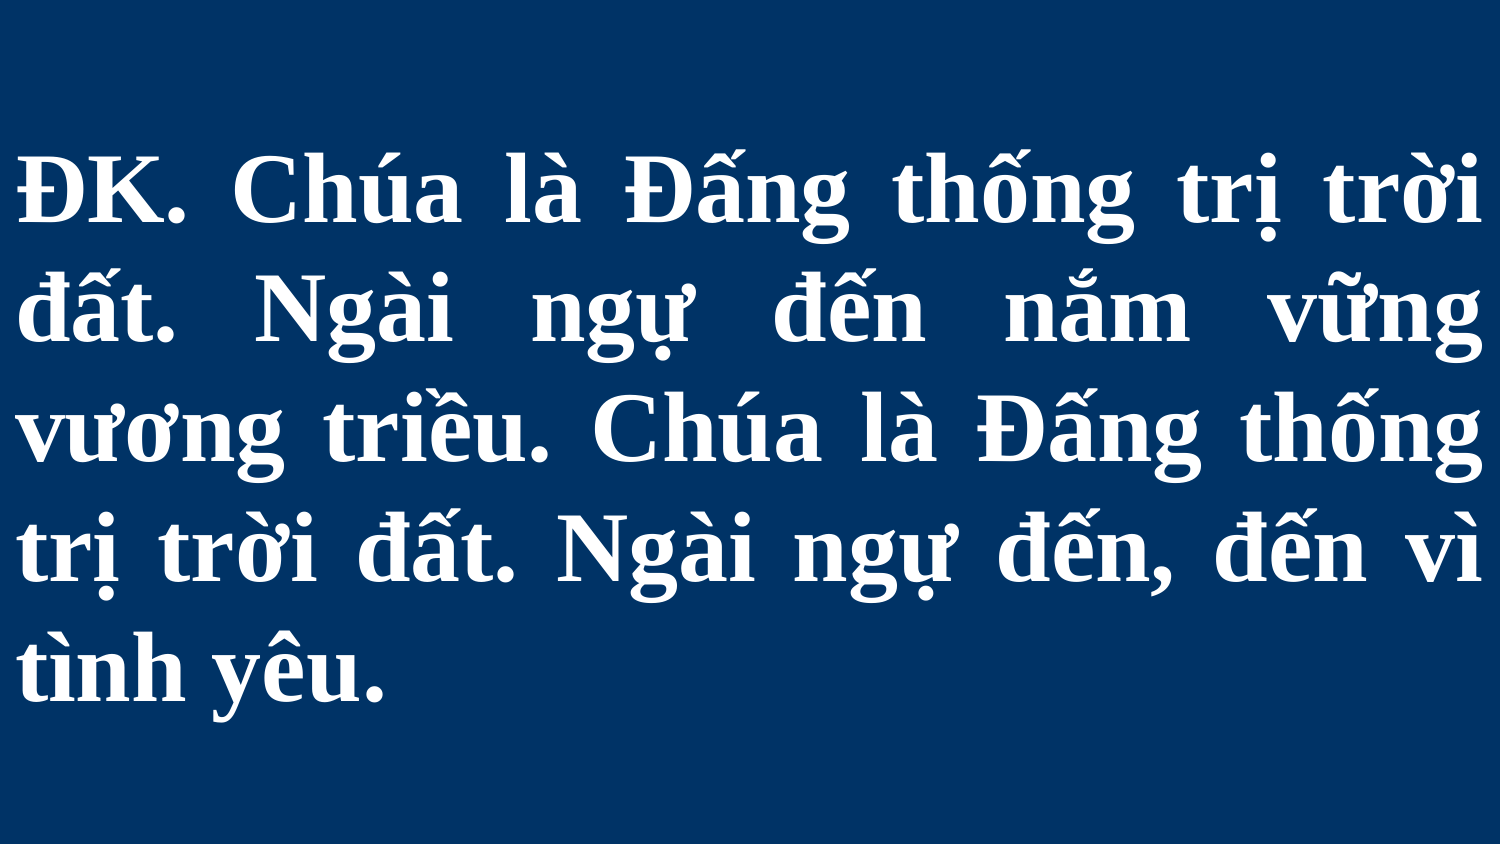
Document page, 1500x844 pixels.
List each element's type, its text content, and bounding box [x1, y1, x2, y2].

title ĐK. Chúa là Đấng thống trị trời đất. Ngài ngự đến nắm vững vương triều. Chúa là Đấng thống trị trời đất. Ngài ngự đến, đến vì tình yêu. [0, 0, 1500, 844]
